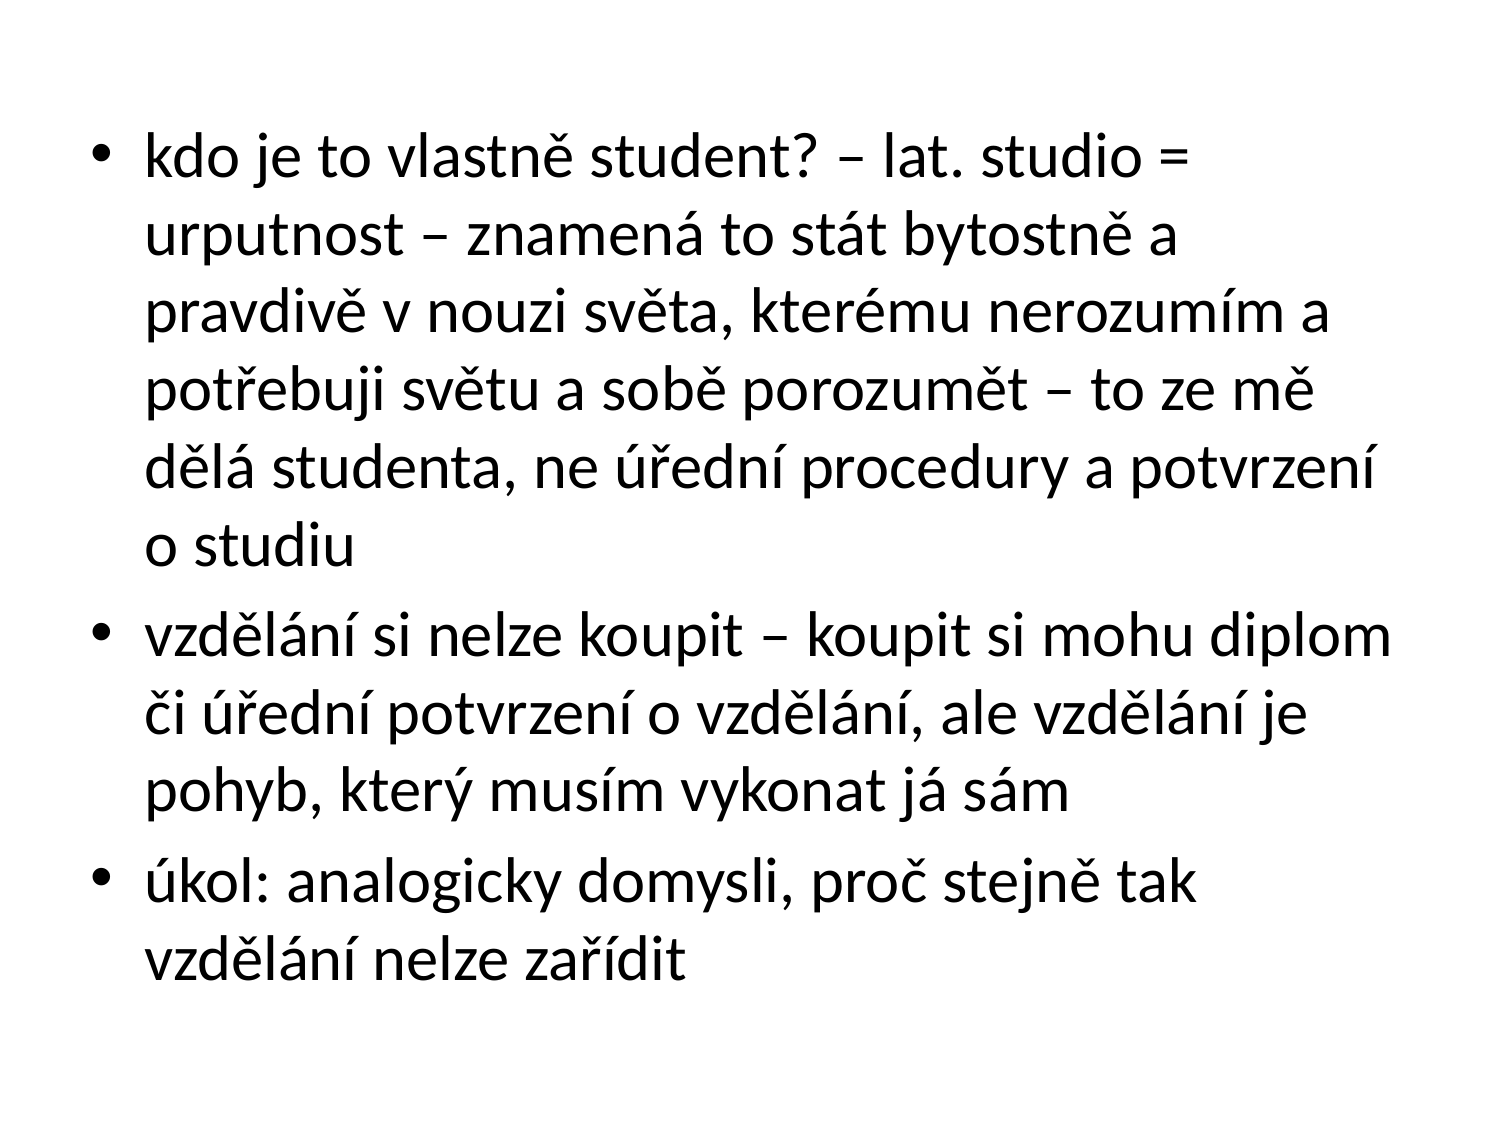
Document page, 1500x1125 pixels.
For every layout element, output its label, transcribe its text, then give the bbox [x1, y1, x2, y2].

list kdo je to vlastně student? – lat. studio = urputnost – znamená to stát bytostně a pravdivě v nouzi světa, kterému nerozumím a potřebuji světu a sobě porozumět – to ze mě dělá studenta, ne úřední procedury a potvrzení o studiu vzdělání si nelze koupit – koupit si mohu diplom či úřední potvrzení o vzdělání, ale vzdělání je pohyb, který musím vykonat já sám úkol: analogicky domysli, proč stejně tak vzdělání nelze zařídit [75, 105, 1425, 1005]
